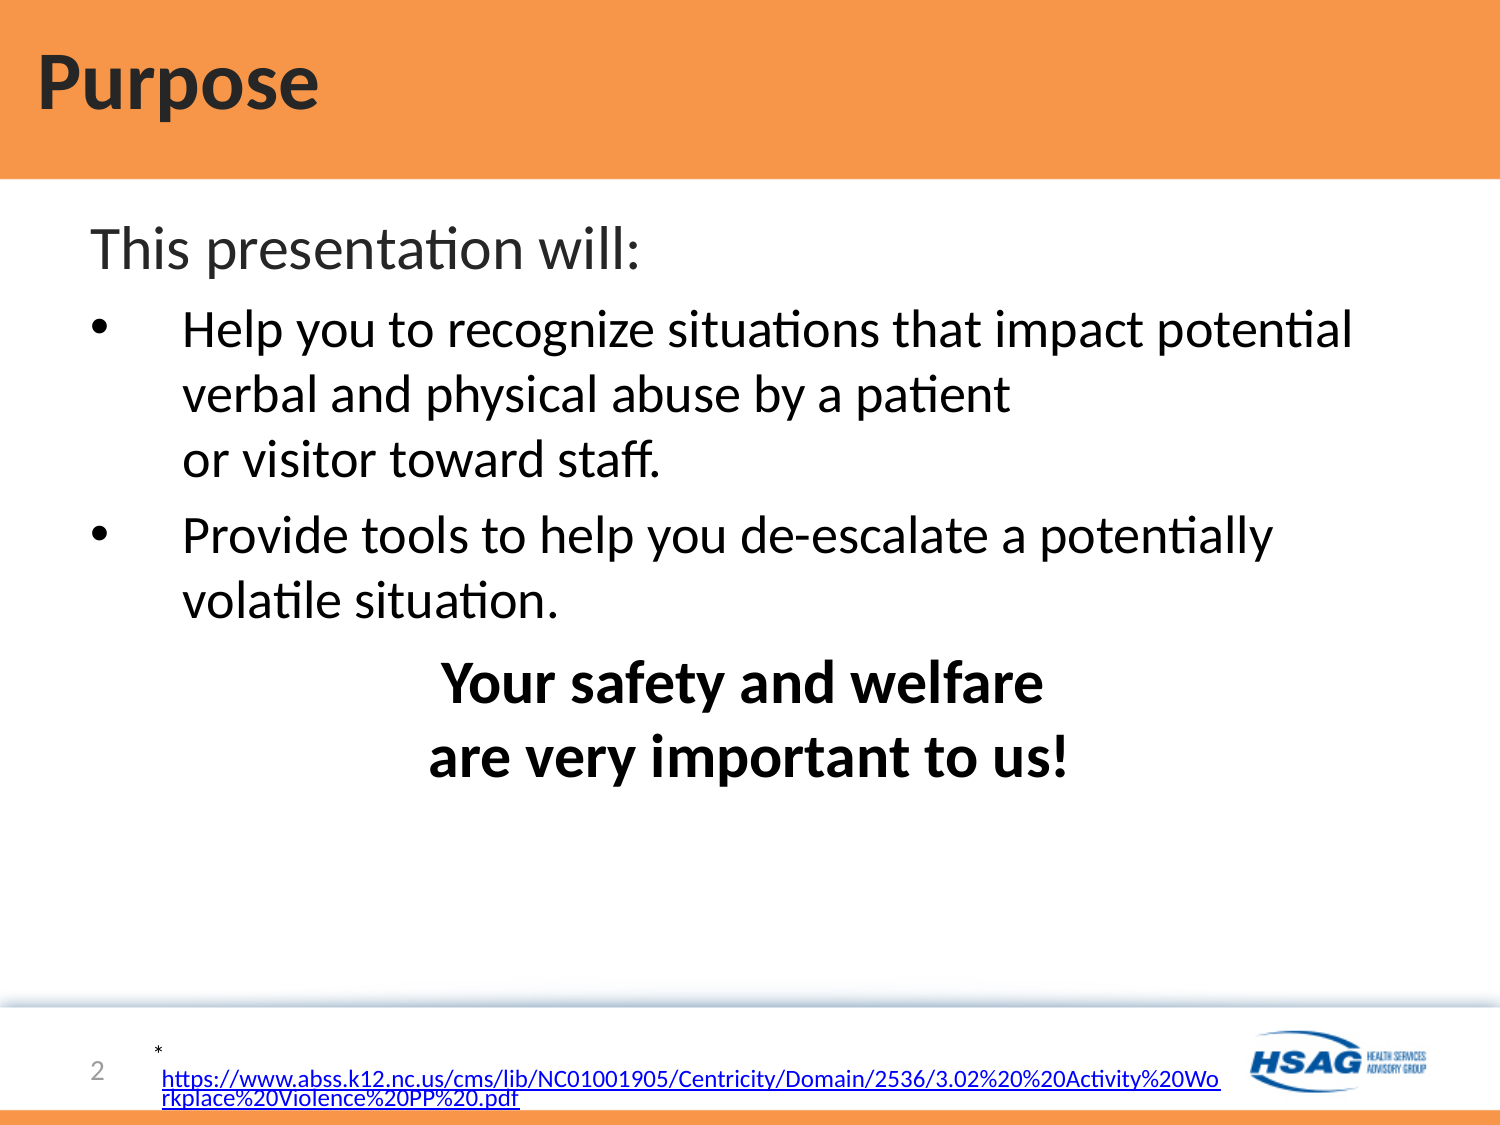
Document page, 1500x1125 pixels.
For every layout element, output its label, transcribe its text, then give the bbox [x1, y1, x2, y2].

slide_number 2 [75, 1025, 200, 1113]
picture [0, 0, 1500, 1125]
title Purpose [37, 0, 1463, 175]
list This presentation will: Help you to recognize situations that impact potential verbal and physical abuse by a patient or visitor toward staff. Provide tools to help you de-escalate a potentially volatile situation. Your safety and welfare are very important to us! [75, 200, 1425, 800]
text_box *https://www.abss.k12.nc.us/cms/lib/NC01001905/Centricity/Domain/2536/3.02%20%20Activity%20Workplace%20Violence%20PP%20.pdf [137, 1036, 1238, 1124]
